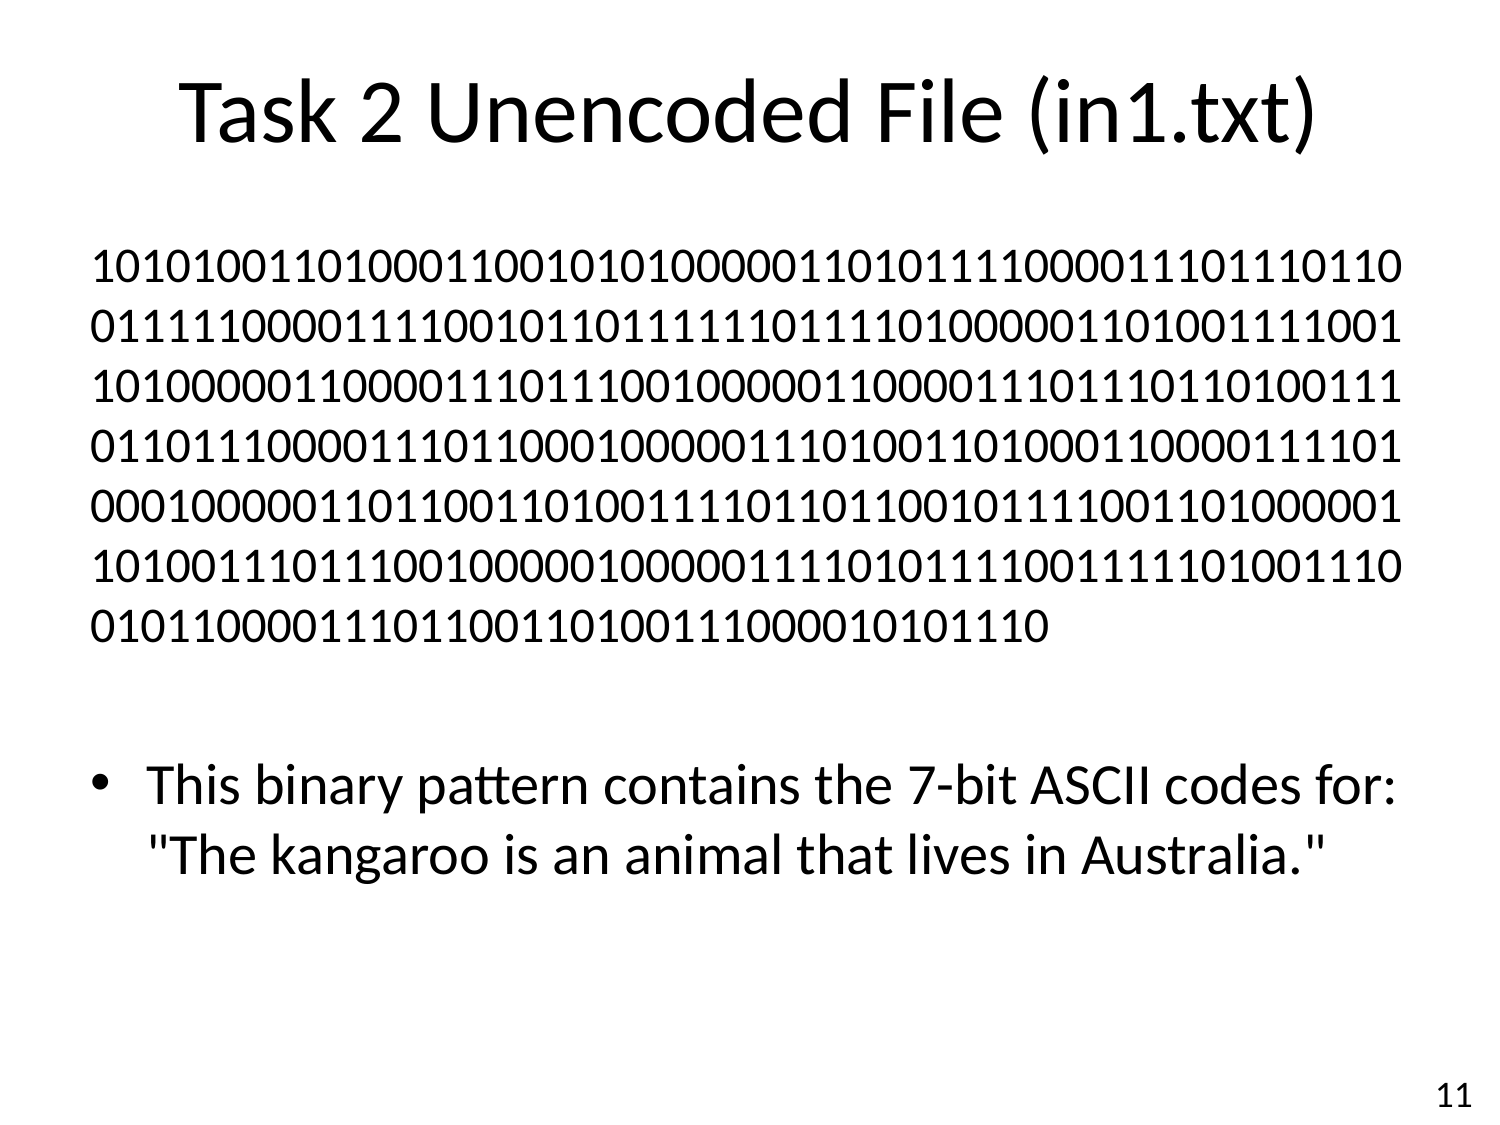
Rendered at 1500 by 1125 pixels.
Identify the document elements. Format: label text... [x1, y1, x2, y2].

list 10101001101000110010101000001101011110000111011101100111110000111100101101111110111101000001101001111001101000001100001110111001000001100001110111011010011101101110000111011000100000111010011010001100001111010001000001101100110100111101101100101111001101000001101001110111001000001000001111010111100111110100111001011000011101100110100111000010101110 This binary pattern contains the 7-bit ASCII codes for: "The kangaroo is an animal that lives in Australia." [75, 224, 1425, 1050]
title Task 2 Unencoded File (in1.txt) [75, 12, 1425, 200]
slide_number 11 [1137, 1062, 1488, 1123]
